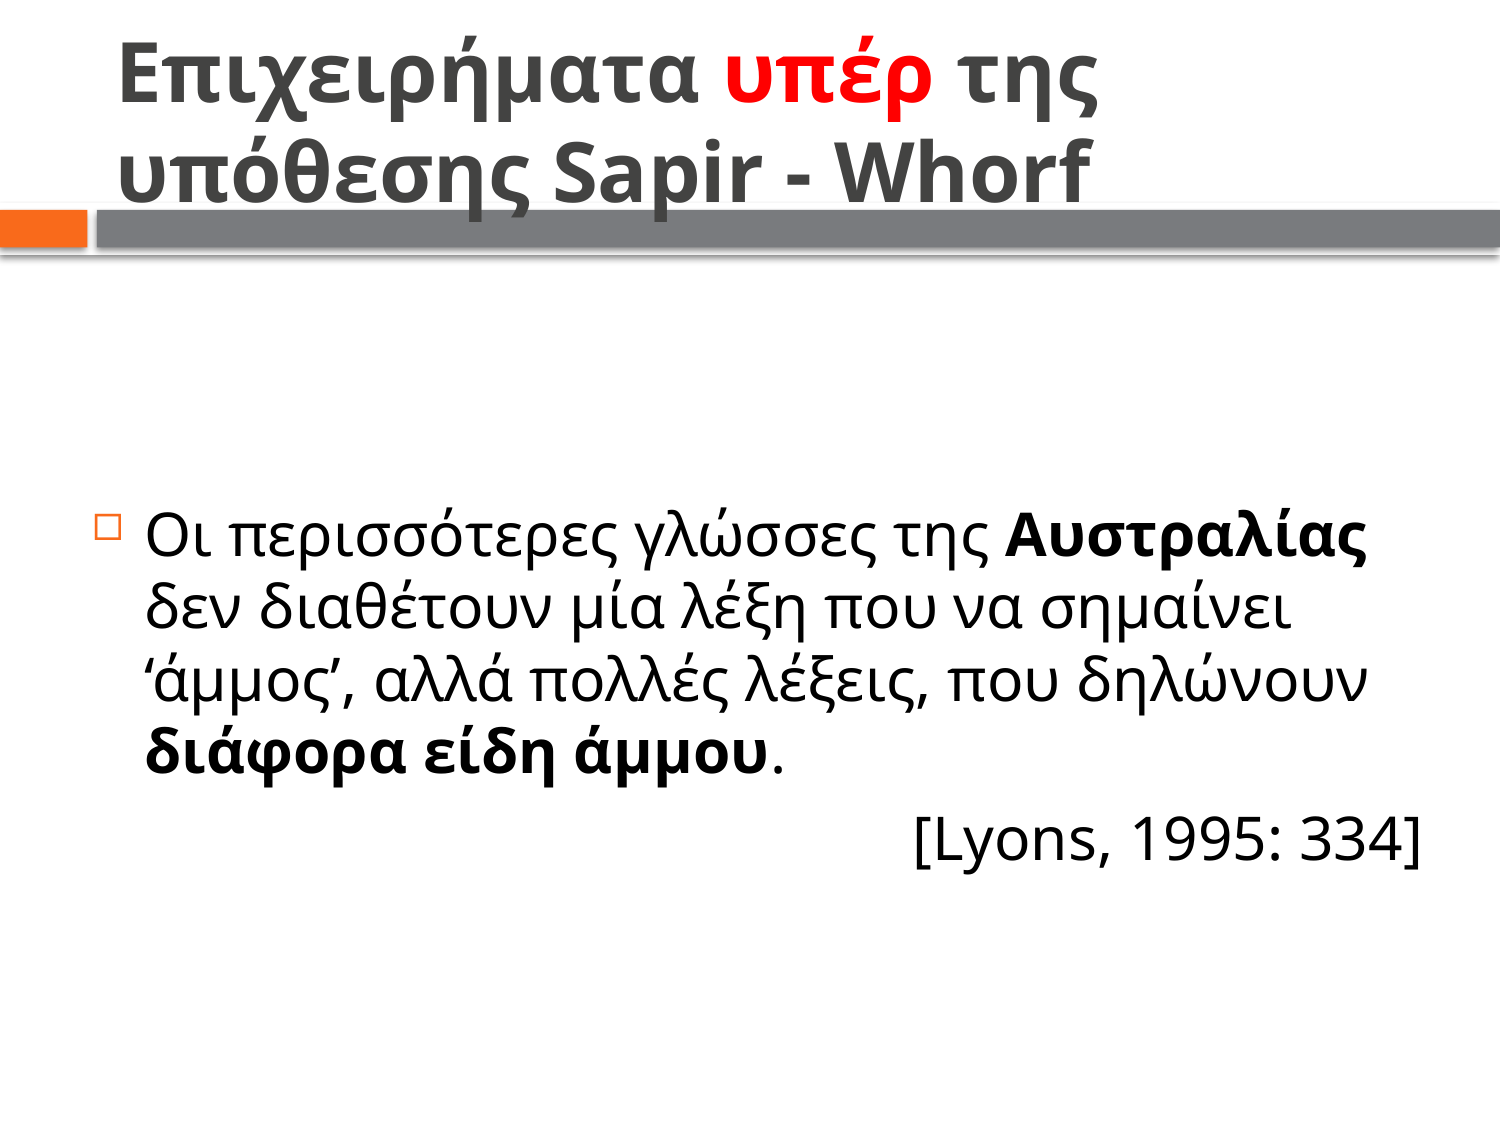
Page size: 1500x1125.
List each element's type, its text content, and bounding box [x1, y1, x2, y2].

list Οι περισσότερες γλώσσες της Αυστραλίας δεν διαθέτουν μία λέξη που να σημαίνει ‘άμμος’, αλλά πολλές λέξεις, που δηλώνουν διάφορα είδη άμμου. [Lyons, 1995: 334] [76, 314, 1439, 1048]
title Επιχειρήματα υπέρ της υπόθεσης Sapir - Whorf [100, 37, 1439, 201]
